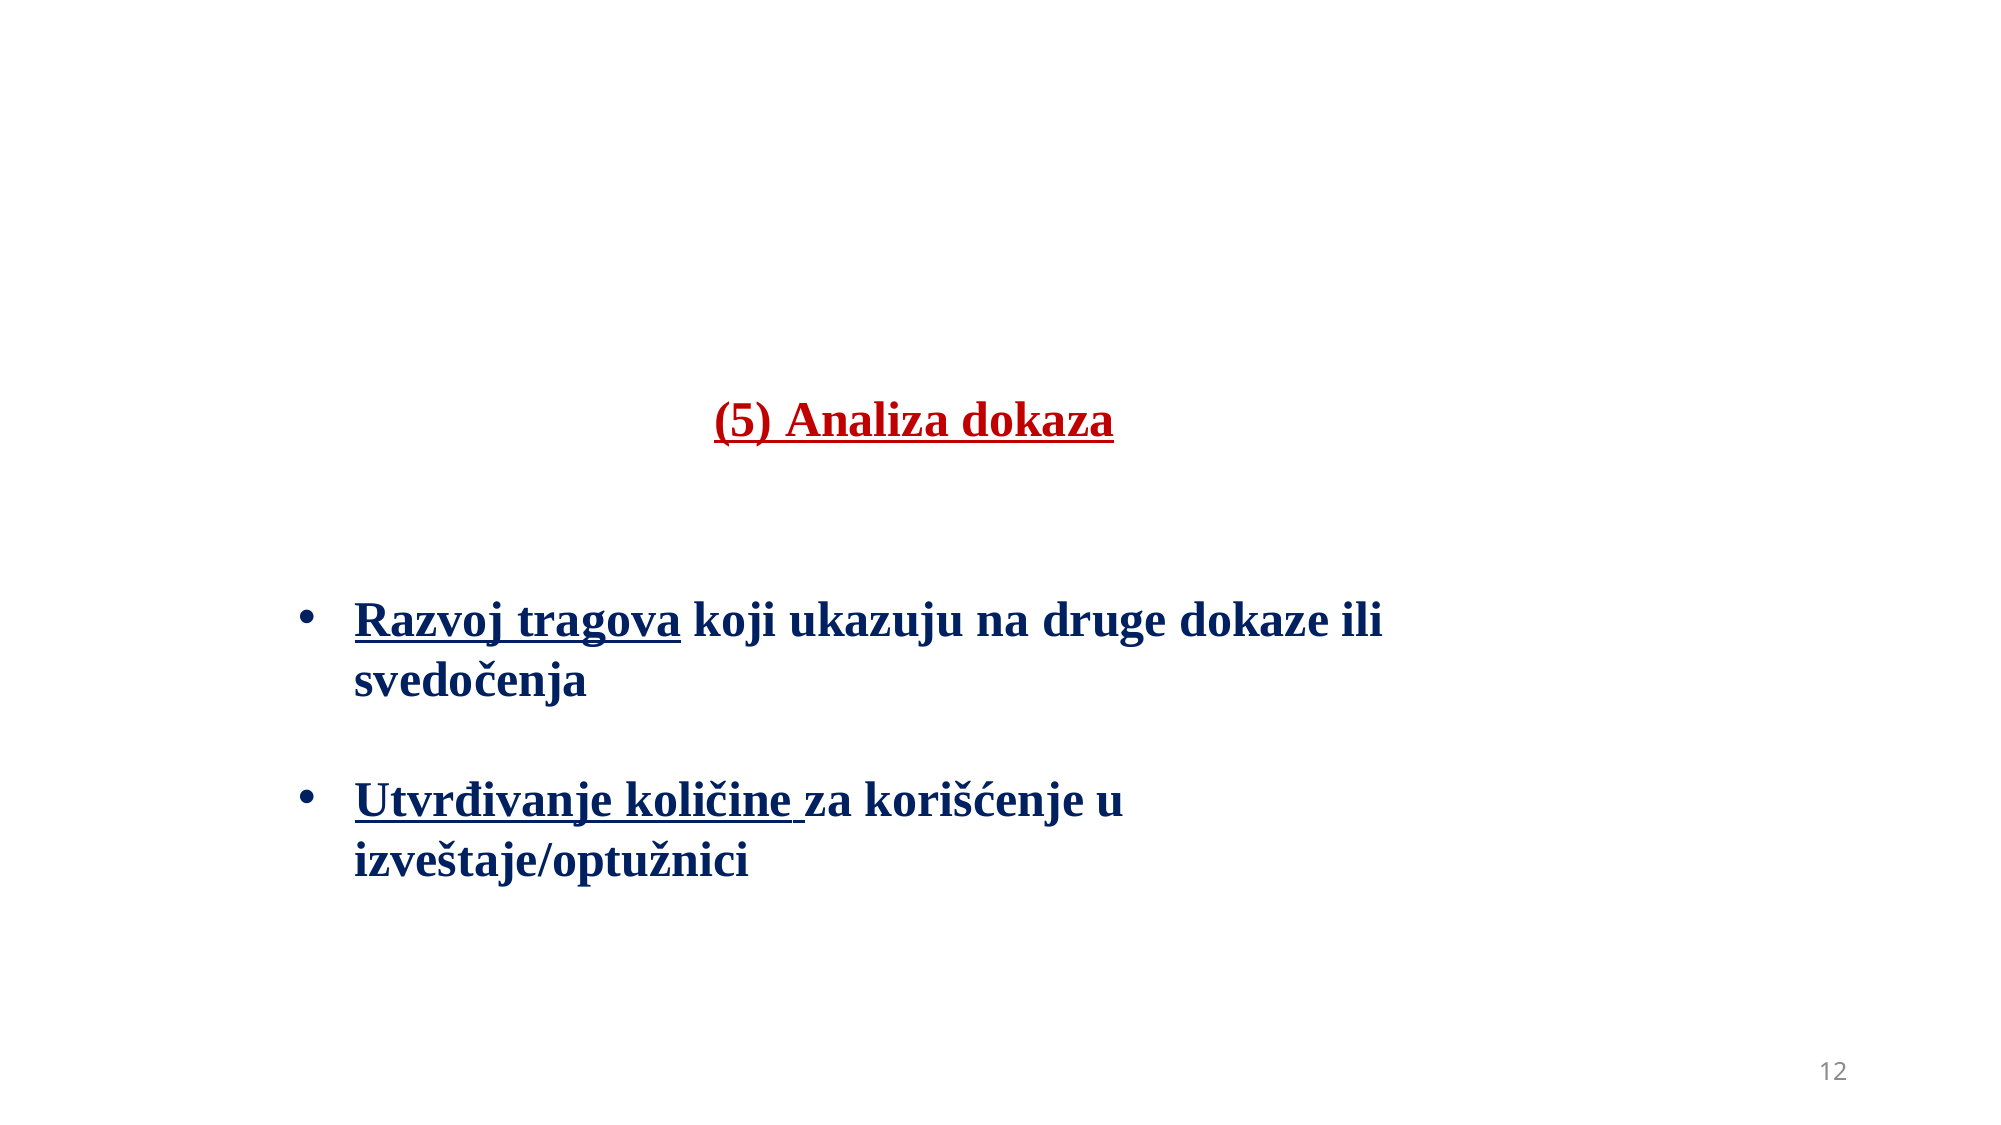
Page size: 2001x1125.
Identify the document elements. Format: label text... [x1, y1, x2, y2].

text_box (5) Analiza dokaza Razvoj tragova koji ukazuju na druge dokaze ili svedočenja Utvrđivanje količine za korišćenje u izveštaje/optužnici [283, 239, 1546, 895]
slide_number 12 [1412, 1042, 1863, 1103]
